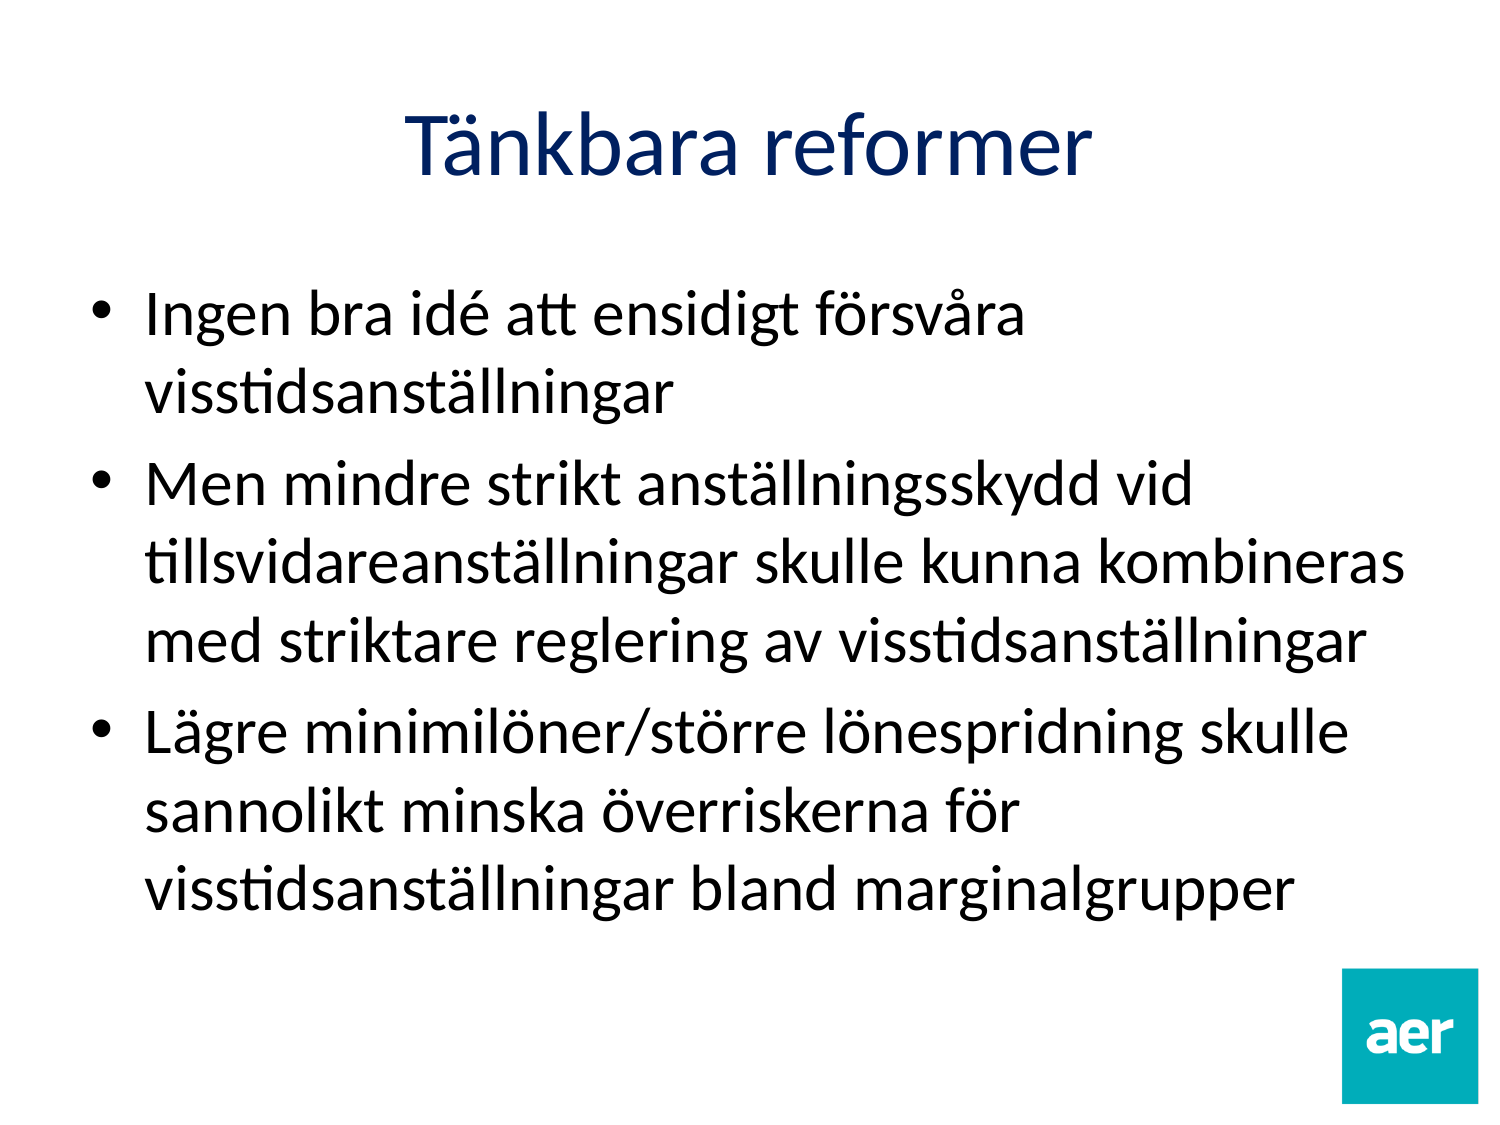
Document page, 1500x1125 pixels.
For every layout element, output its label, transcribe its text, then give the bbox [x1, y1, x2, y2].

title Tänkbara reformer [75, 45, 1425, 233]
picture [1319, 951, 1500, 1125]
list Ingen bra idé att ensidigt försvåra visstidsanställningar Men mindre strikt anställningsskydd vid tillsvidareanställningar skulle kunna kombineras med striktare reglering av visstidsanställningar Lägre minimilöner/större lönespridning skulle sannolikt minska överriskerna för visstidsanställningar bland marginalgrupper [75, 262, 1425, 1005]
